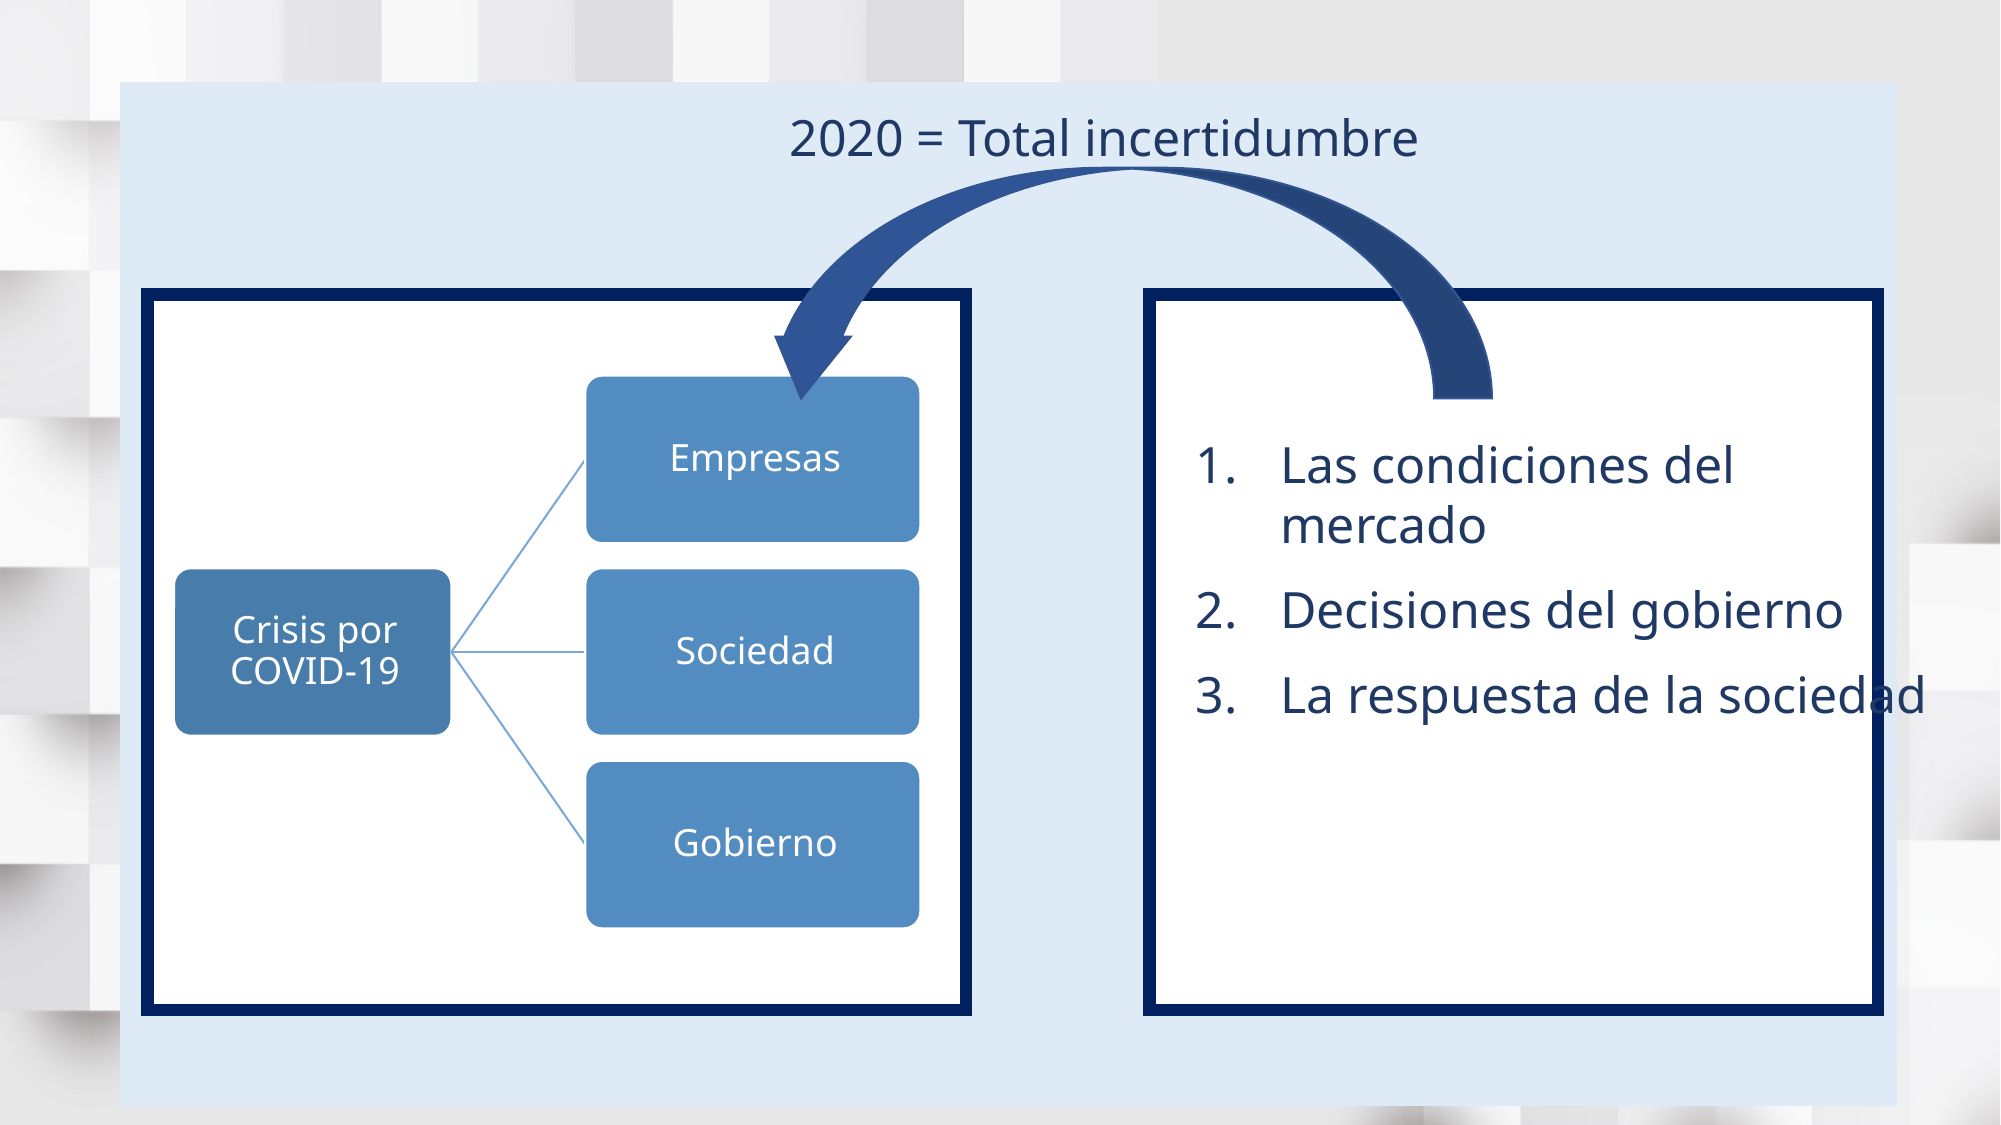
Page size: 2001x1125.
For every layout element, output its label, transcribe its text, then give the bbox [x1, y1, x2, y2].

text_box [120, 82, 1897, 1106]
text_box [1149, 293, 1879, 1011]
text_box [788, 166, 1493, 400]
picture [0, 0, 2001, 1125]
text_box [173, 324, 921, 980]
text_box Las condiciones del mercado Decisiones del gobierno La respuesta de la sociedad [1181, 425, 1944, 784]
text_box 2020 = Total incertidumbre [695, 99, 1514, 175]
text_box [146, 293, 967, 1011]
